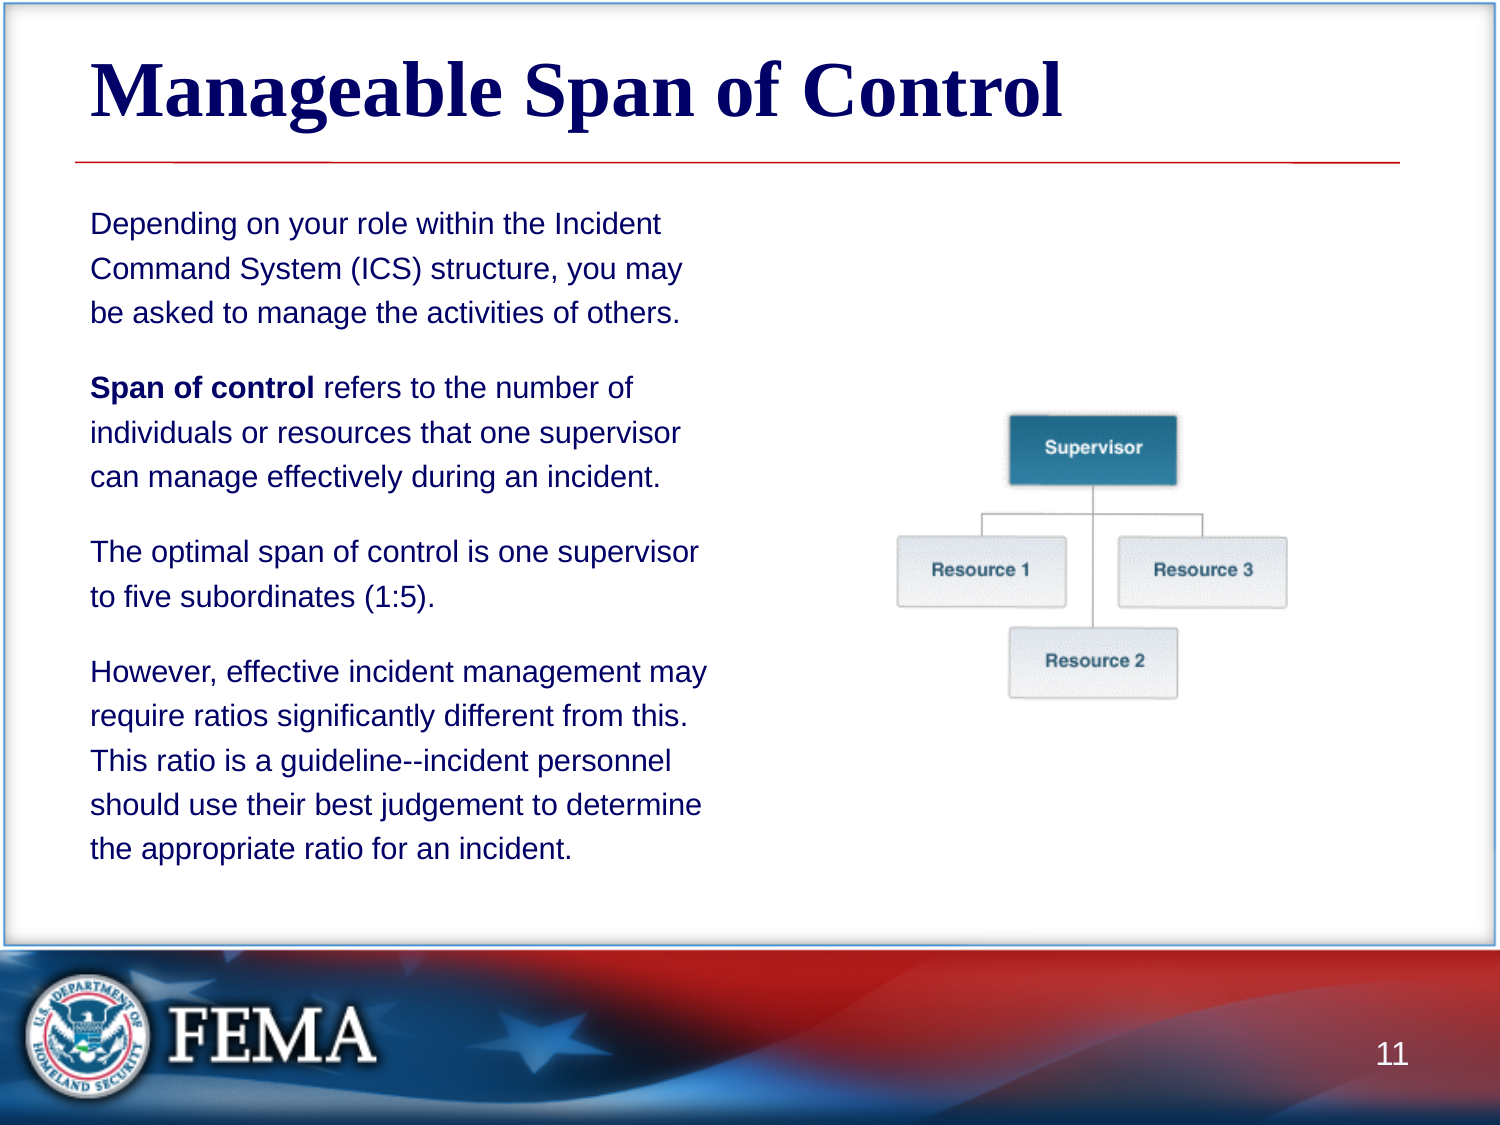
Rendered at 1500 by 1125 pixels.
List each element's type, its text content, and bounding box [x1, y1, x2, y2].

title Manageable Span of Control [75, 32, 1425, 138]
picture [0, 0, 1500, 1125]
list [874, 396, 1314, 719]
slide_number 11 [1074, 1024, 1425, 1103]
list Depending on your role within the Incident Command System (ICS) structure, you may be asked to manage the activities of others. Span of control refers to the number of individuals or resources that one supervisor can manage effectively during an incident. The optimal span of control is one supervisor to five subordinates (1:5). However, effective incident management may require ratios significantly different from this. This ratio is a guideline--incident personnel should use their best judgement to determine the appropriate ratio for an incident. [75, 189, 737, 927]
